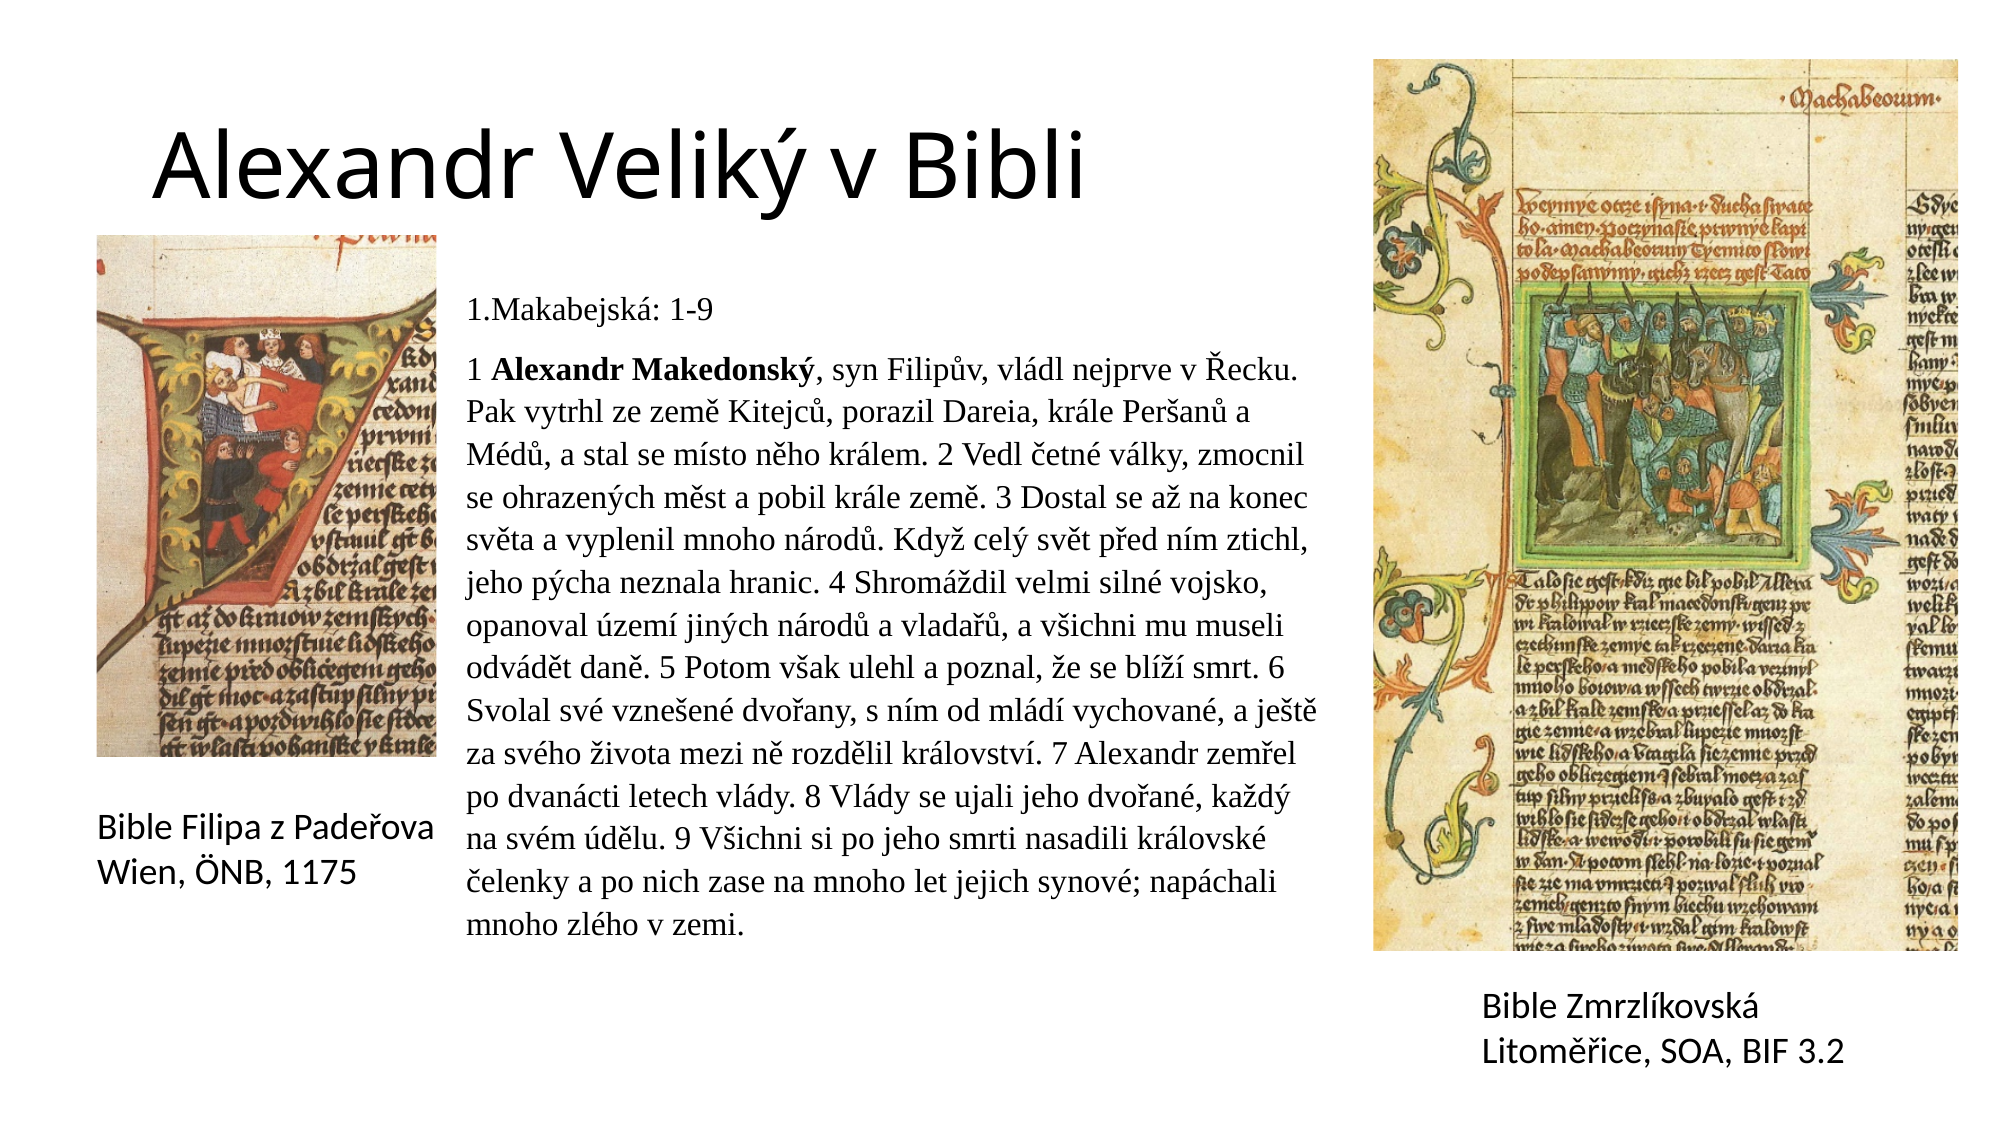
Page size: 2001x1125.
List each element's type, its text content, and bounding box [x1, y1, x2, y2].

text_box 1.Makabejská: 1-9 1 Alexandr Makedonský, syn Filipův, vládl nejprve v Řecku. Pak vytrhl ze země Kitejců, porazil Dareia, krále Peršanů a Médů, a stal se místo něho králem. 2 Vedl četné války, zmocnil se ohrazených měst a pobil krále země. 3 Dostal se až na konec světa a vyplenil mnoho národů. Když celý svět před ním ztichl, jeho pýcha neznala hranic. 4 Shromáždil velmi silné vojsko, opanoval území jiných národů a vladařů, a všichni mu museli odvádět daně. 5 Potom však ulehl a poznal, že se blíží smrt. 6 Svolal své vznešené dvořany, s ním od mládí vychované, a ještě za svého života mezi ně rozdělil království. 7 Alexandr zemřel po dvanácti letech vlády. 8 Vlády se ujali jeho dvořané, každý na svém údělu. 9 Všichni si po jeho smrti nasadili královské čelenky a po nich zase na mnoho let jejich synové; napáchali mnoho zlého v zemi. [451, 277, 1334, 950]
text_box Bible Filipa z Padeřova Wien, ÖNB, 1175 [82, 794, 451, 900]
picture [96, 235, 437, 326]
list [6, 326, 527, 666]
title Alexandr Veliký v Bibli [137, 59, 1373, 278]
text_box Bible Zmrzlíkovská Litoměřice, SOA, BIF 3.2 [1467, 973, 1861, 1079]
picture [1220, 59, 2000, 951]
picture [96, 666, 437, 757]
